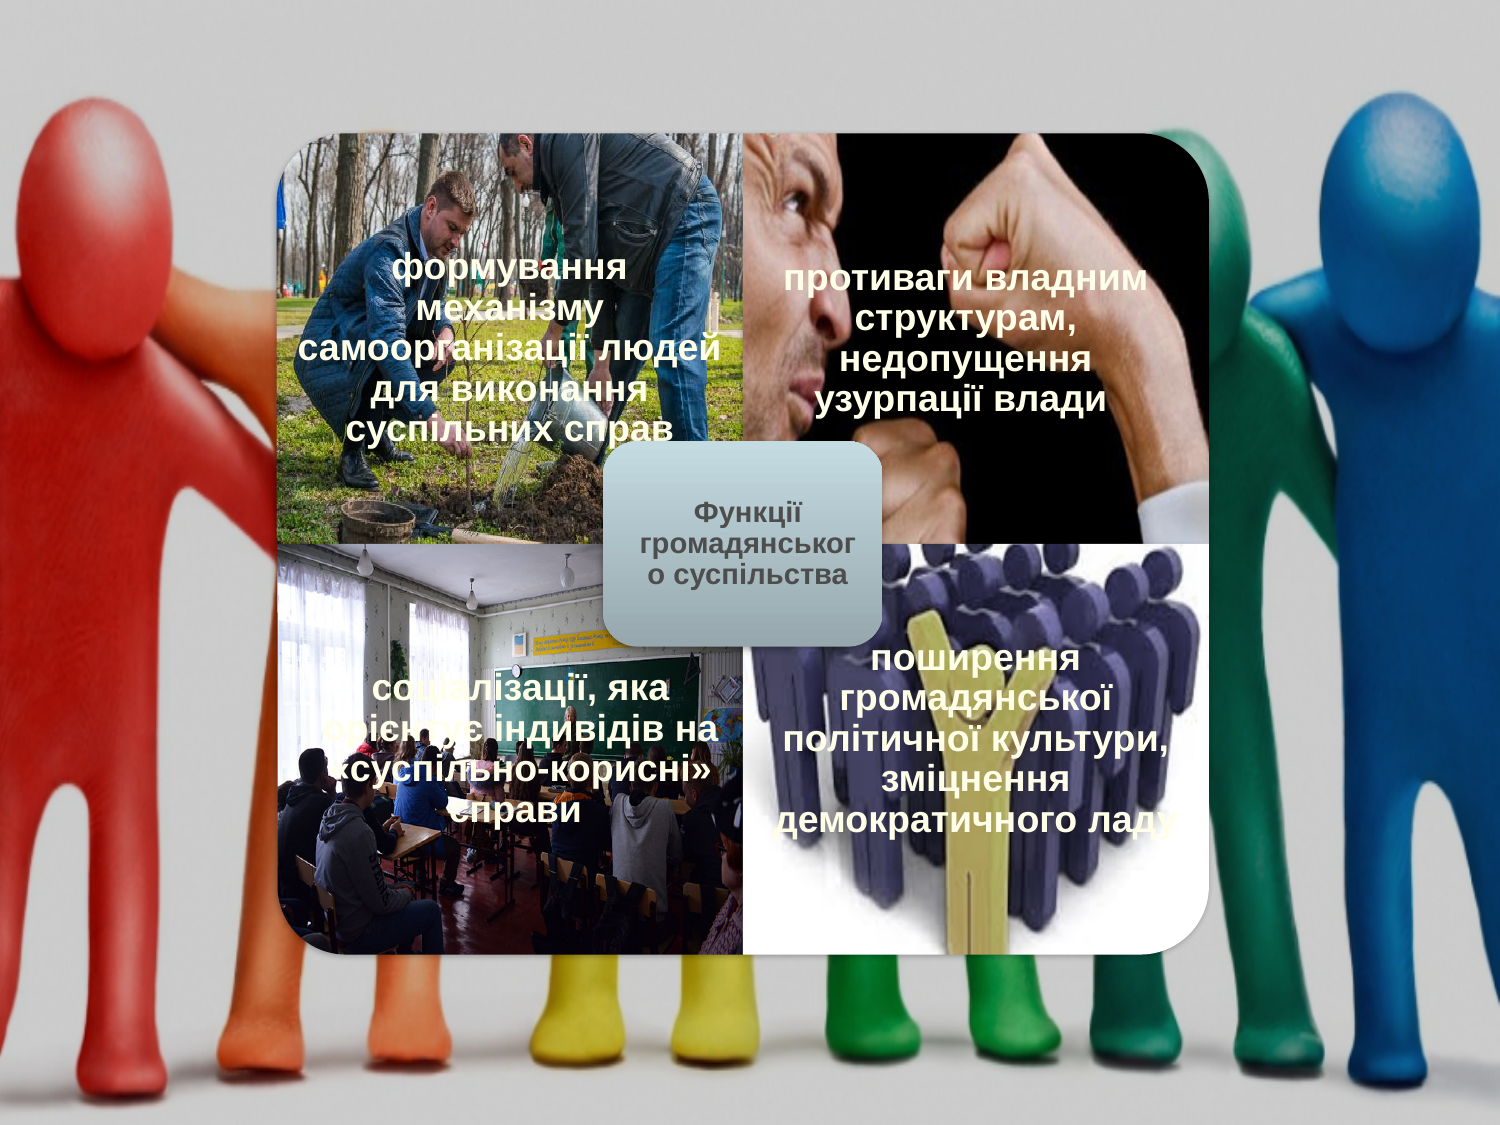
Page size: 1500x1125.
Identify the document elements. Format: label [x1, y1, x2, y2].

list [0, 0, 1500, 1125]
text_box [276, 133, 1210, 955]
